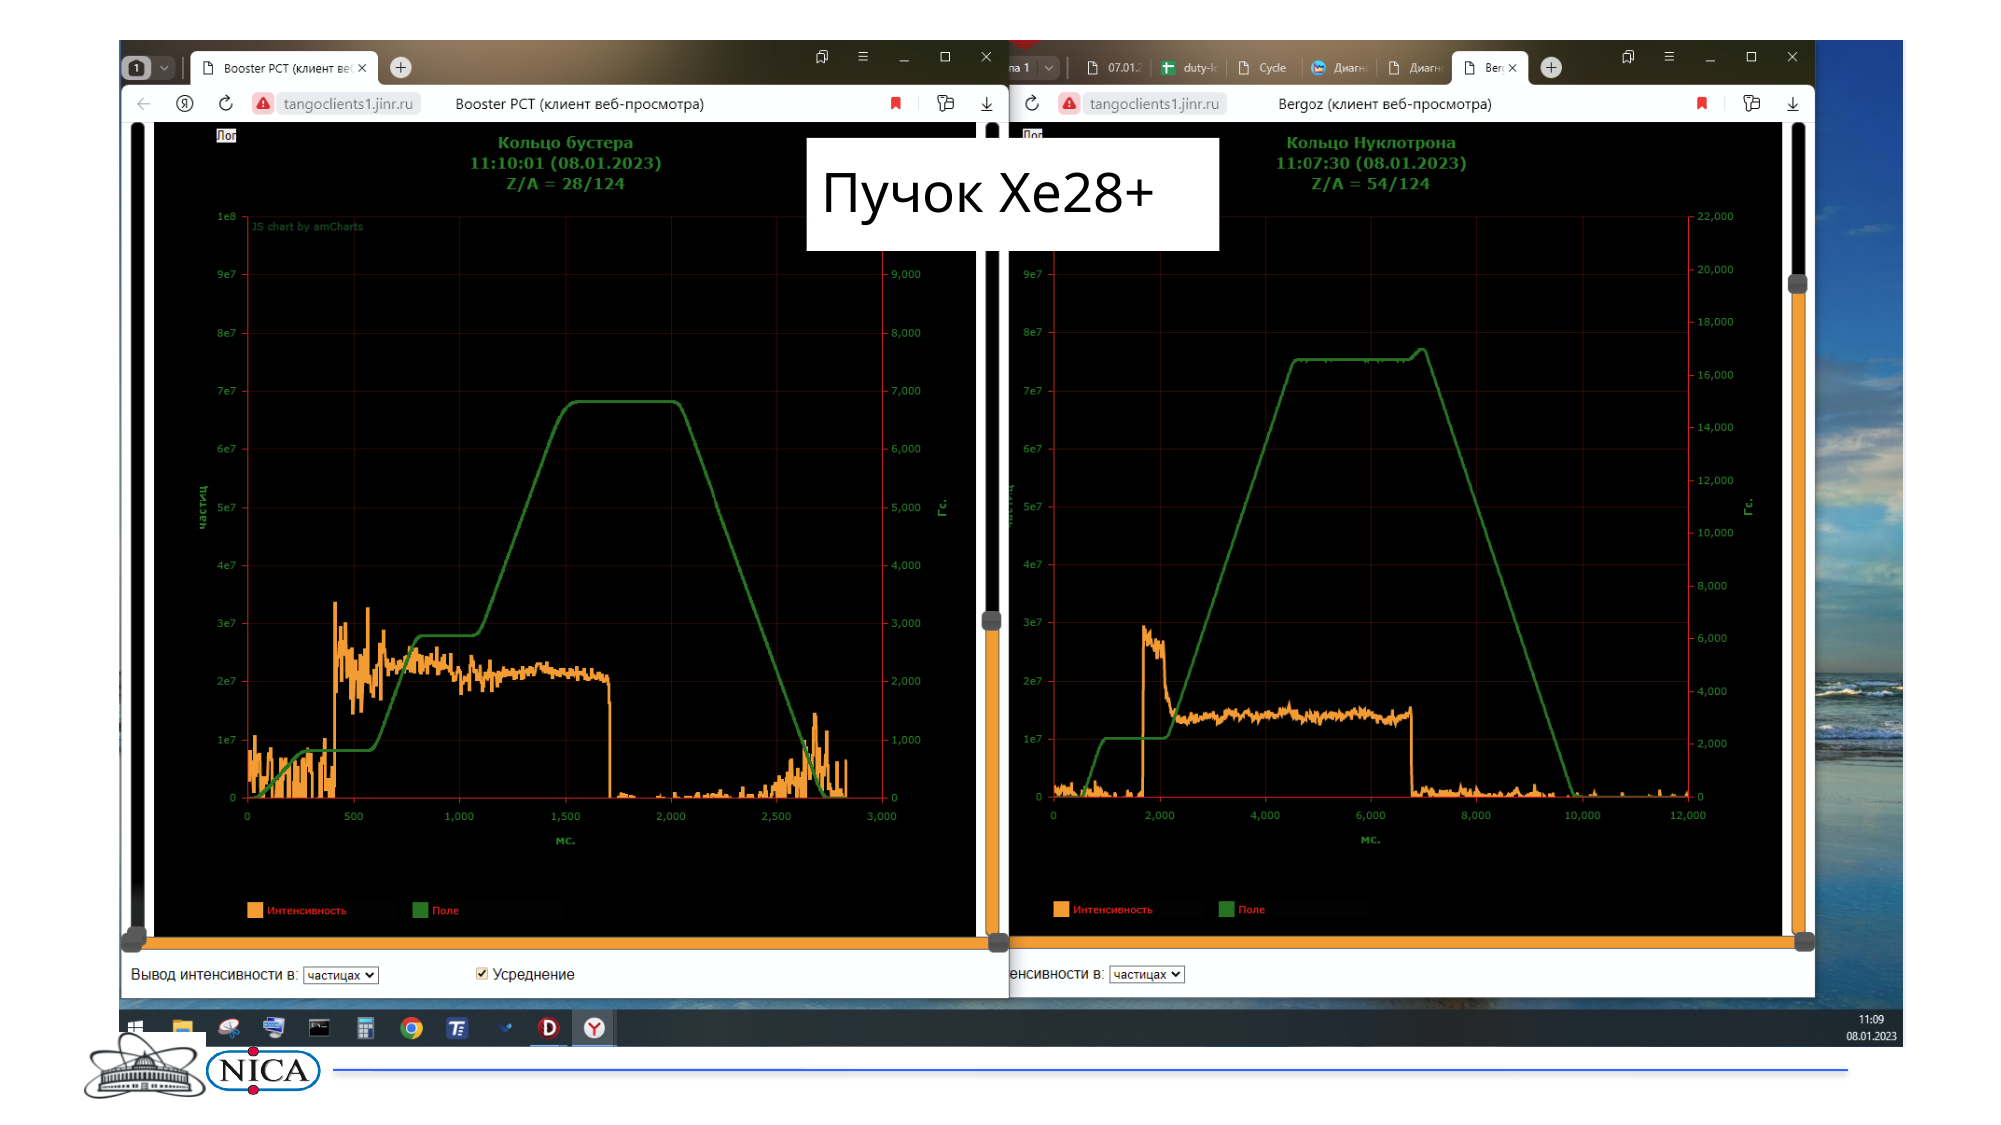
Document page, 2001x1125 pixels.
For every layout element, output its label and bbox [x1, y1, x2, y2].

picture [119, 40, 1906, 1047]
text_box [84, 1032, 1849, 1099]
